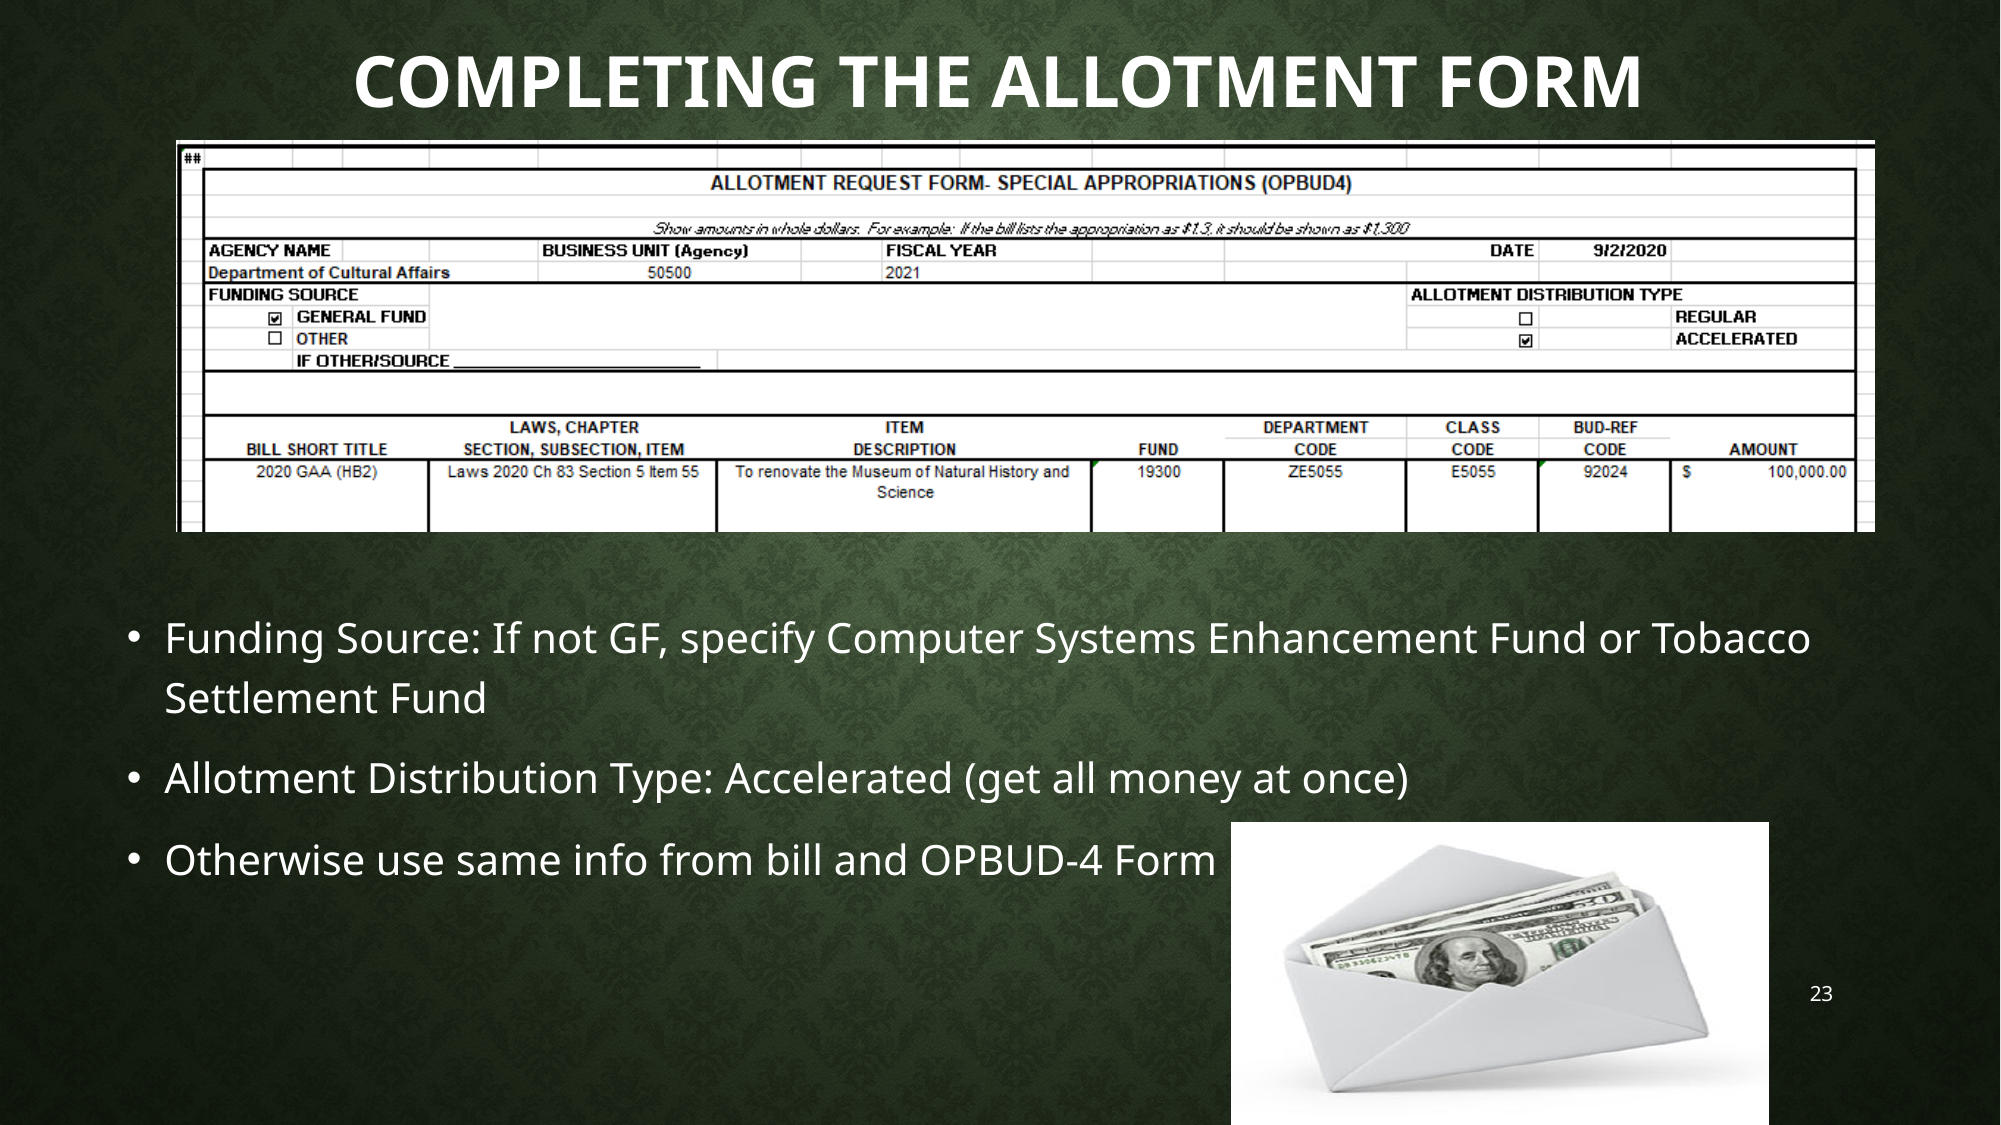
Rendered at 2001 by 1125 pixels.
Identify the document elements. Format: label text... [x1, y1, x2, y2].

slide_number 23 [1774, 965, 1849, 1025]
text_box Funding Source: If not GF, specify Computer Systems Enhancement Fund or Tobacco Settlement Fund Allotment Distribution Type: Accelerated (get all money at once) Otherwise use same info from bill and OPBUD-4 Form [111, 593, 1849, 1064]
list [175, 139, 1876, 532]
picture [1231, 821, 1769, 1125]
title Completing the allotment form [149, 29, 1849, 141]
